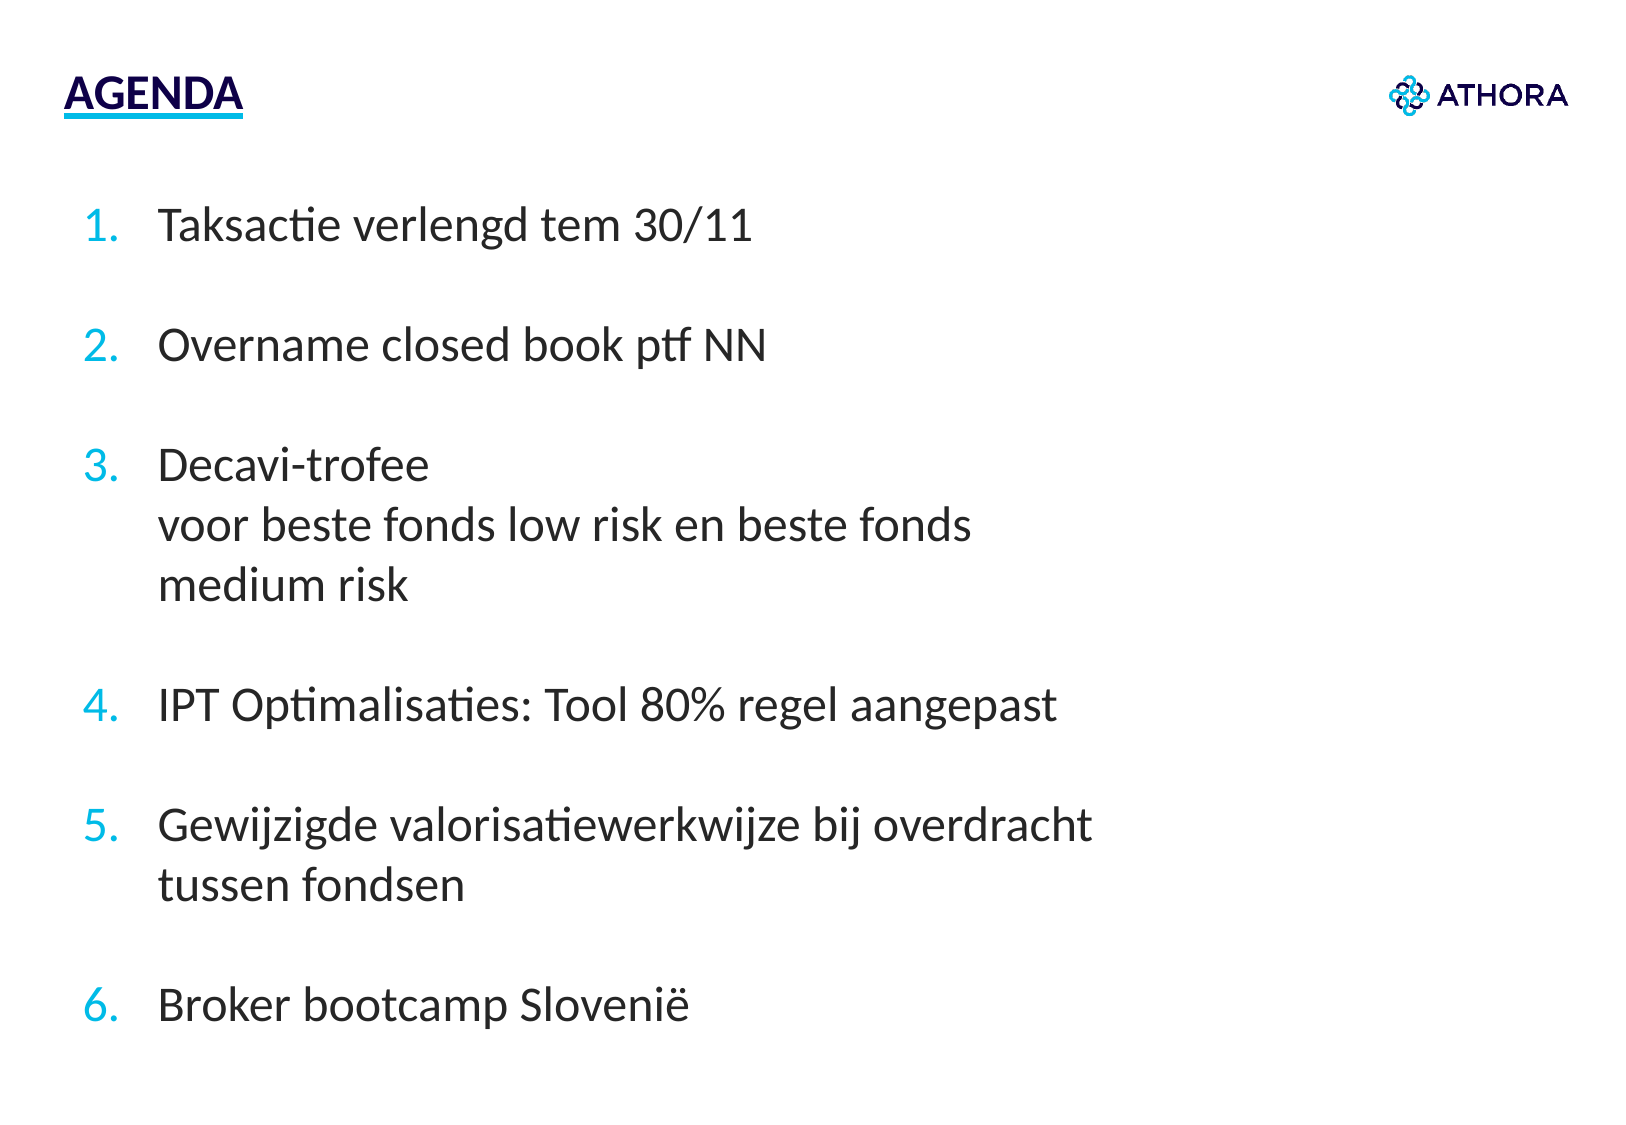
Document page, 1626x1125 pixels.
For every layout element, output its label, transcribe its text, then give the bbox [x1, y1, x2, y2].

picture [1385, 73, 1572, 118]
text_box Taksactie verlengd tem 30/11 Overname closed book ptf NN Decavi-trofee voor beste fonds low risk en beste fonds medium risk IPT Optimalisaties: Tool 80% regel aangepast Gewijzigde valorisatiewerkwijze bij overdracht tussen fondsen Broker bootcamp Slovenië [67, 184, 1142, 1024]
title AGENDA [61, 63, 1372, 166]
